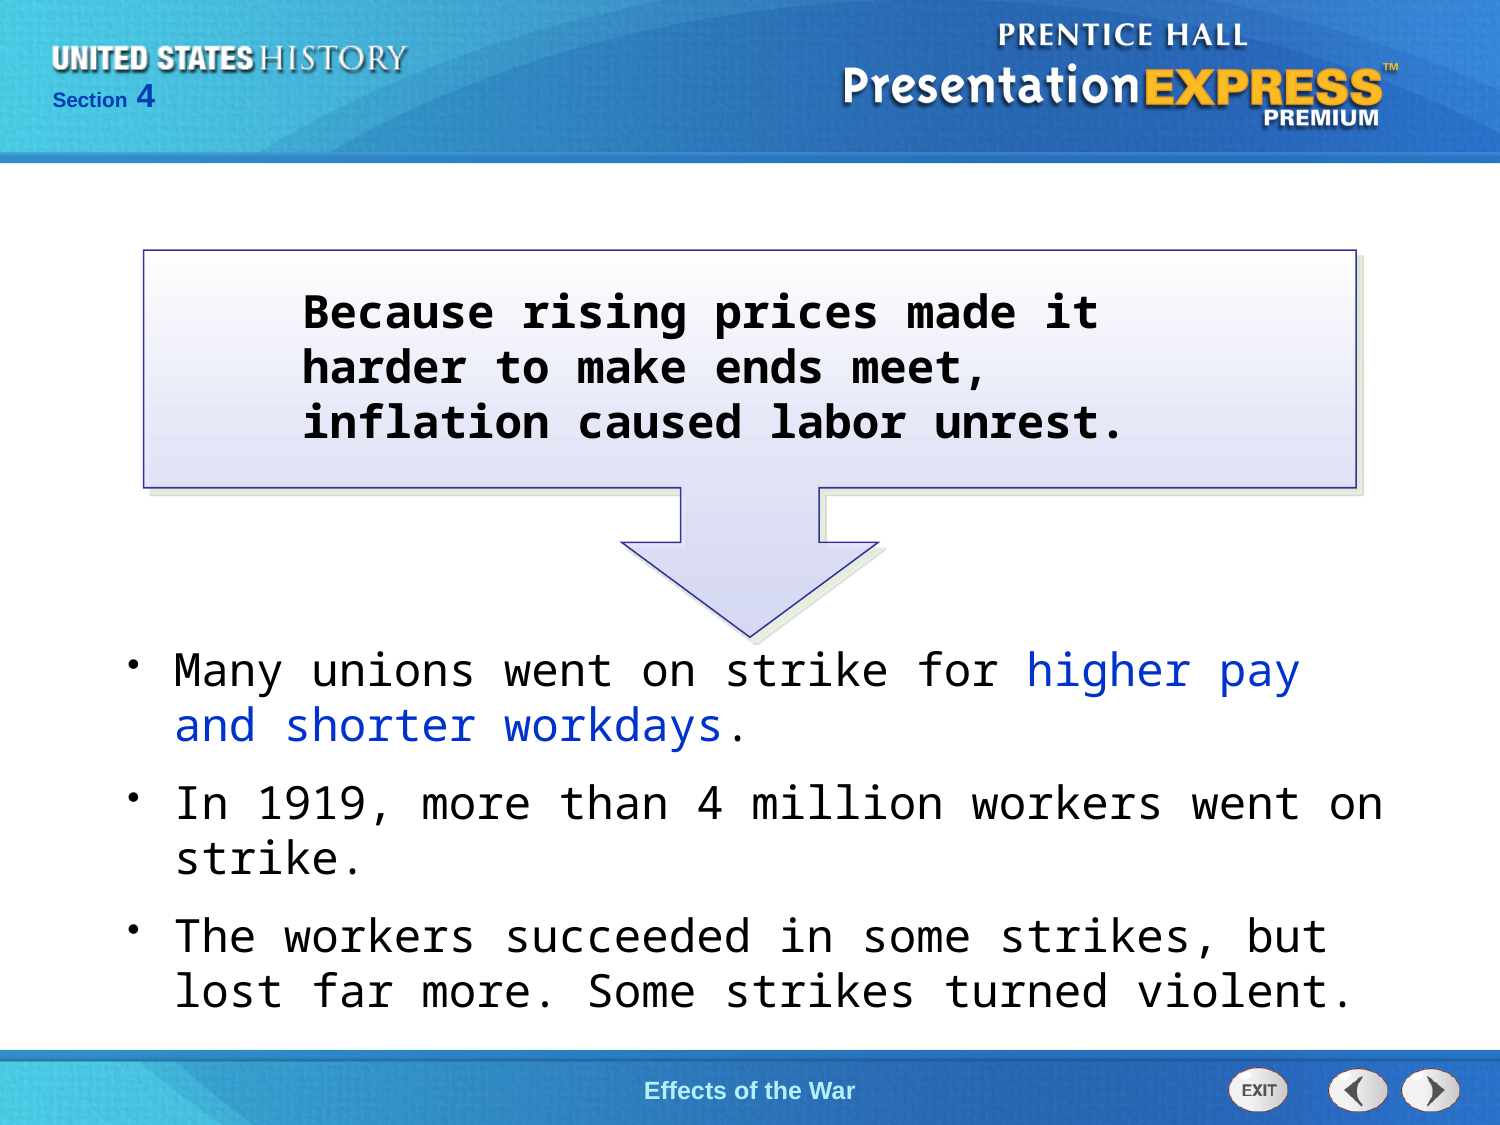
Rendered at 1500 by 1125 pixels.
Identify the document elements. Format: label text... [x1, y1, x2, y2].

text_box Many unions went on strike for higher pay and shorter workdays. In 1919, more than 4 million workers went on strike. The workers succeeded in some strikes, but lost far more. Some strikes turned violent. [112, 633, 1425, 1024]
text_box [143, 250, 1357, 633]
text_box Because rising prices made it harder to make ends meet, inflation caused labor unrest. [287, 275, 1250, 455]
picture [0, 0, 1500, 1125]
